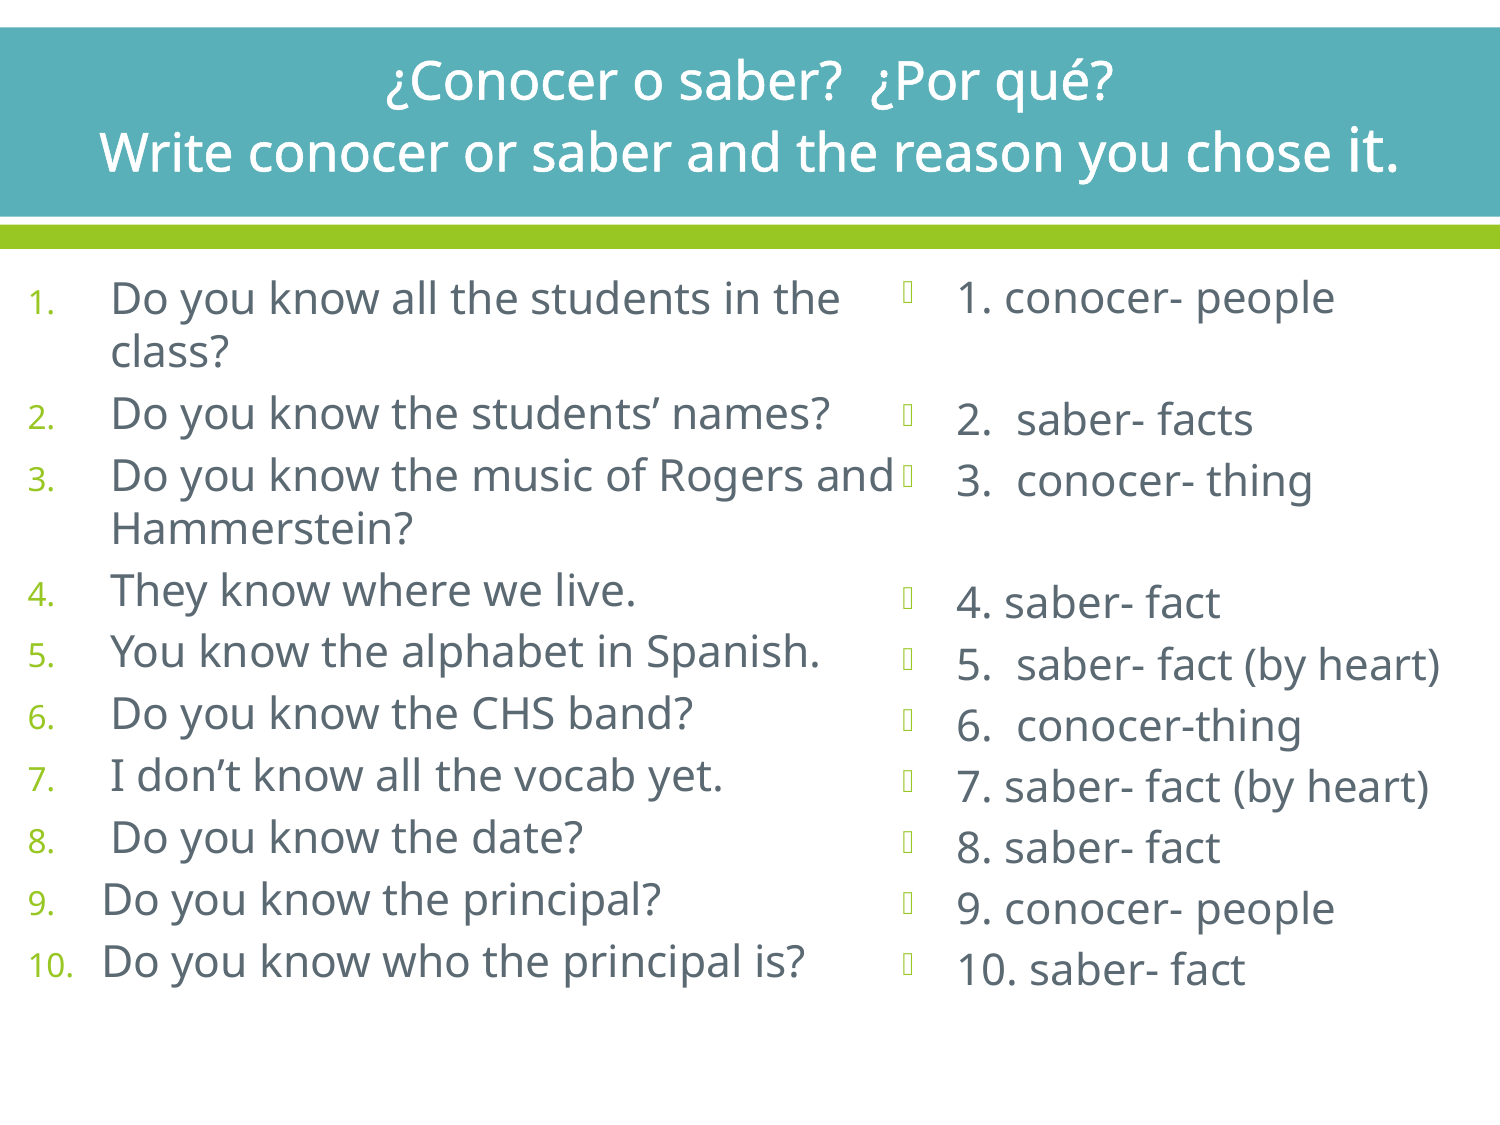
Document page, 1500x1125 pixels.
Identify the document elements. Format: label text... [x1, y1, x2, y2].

list Do you know all the students in the class? Do you know the students’ names? Do you know the music of Rogers and Hammerstein? They know where we live. You know the alphabet in Spanish. Do you know the CHS band? I don’t know all the vocab yet. Do you know the date? Do you know the principal? Do you know who the principal is? [12, 262, 887, 1005]
title ¿Conocer o saber? ¿Por qué? Write conocer or saber and the reason you chose it. [75, 29, 1425, 200]
list 1. conocer- people 2. saber- facts 3. conocer- thing 4. saber- fact 5. saber- fact (by heart) 6. conocer-thing 7. saber- fact (by heart) 8. saber- fact 9. conocer- people 10. saber- fact [887, 262, 1488, 1005]
